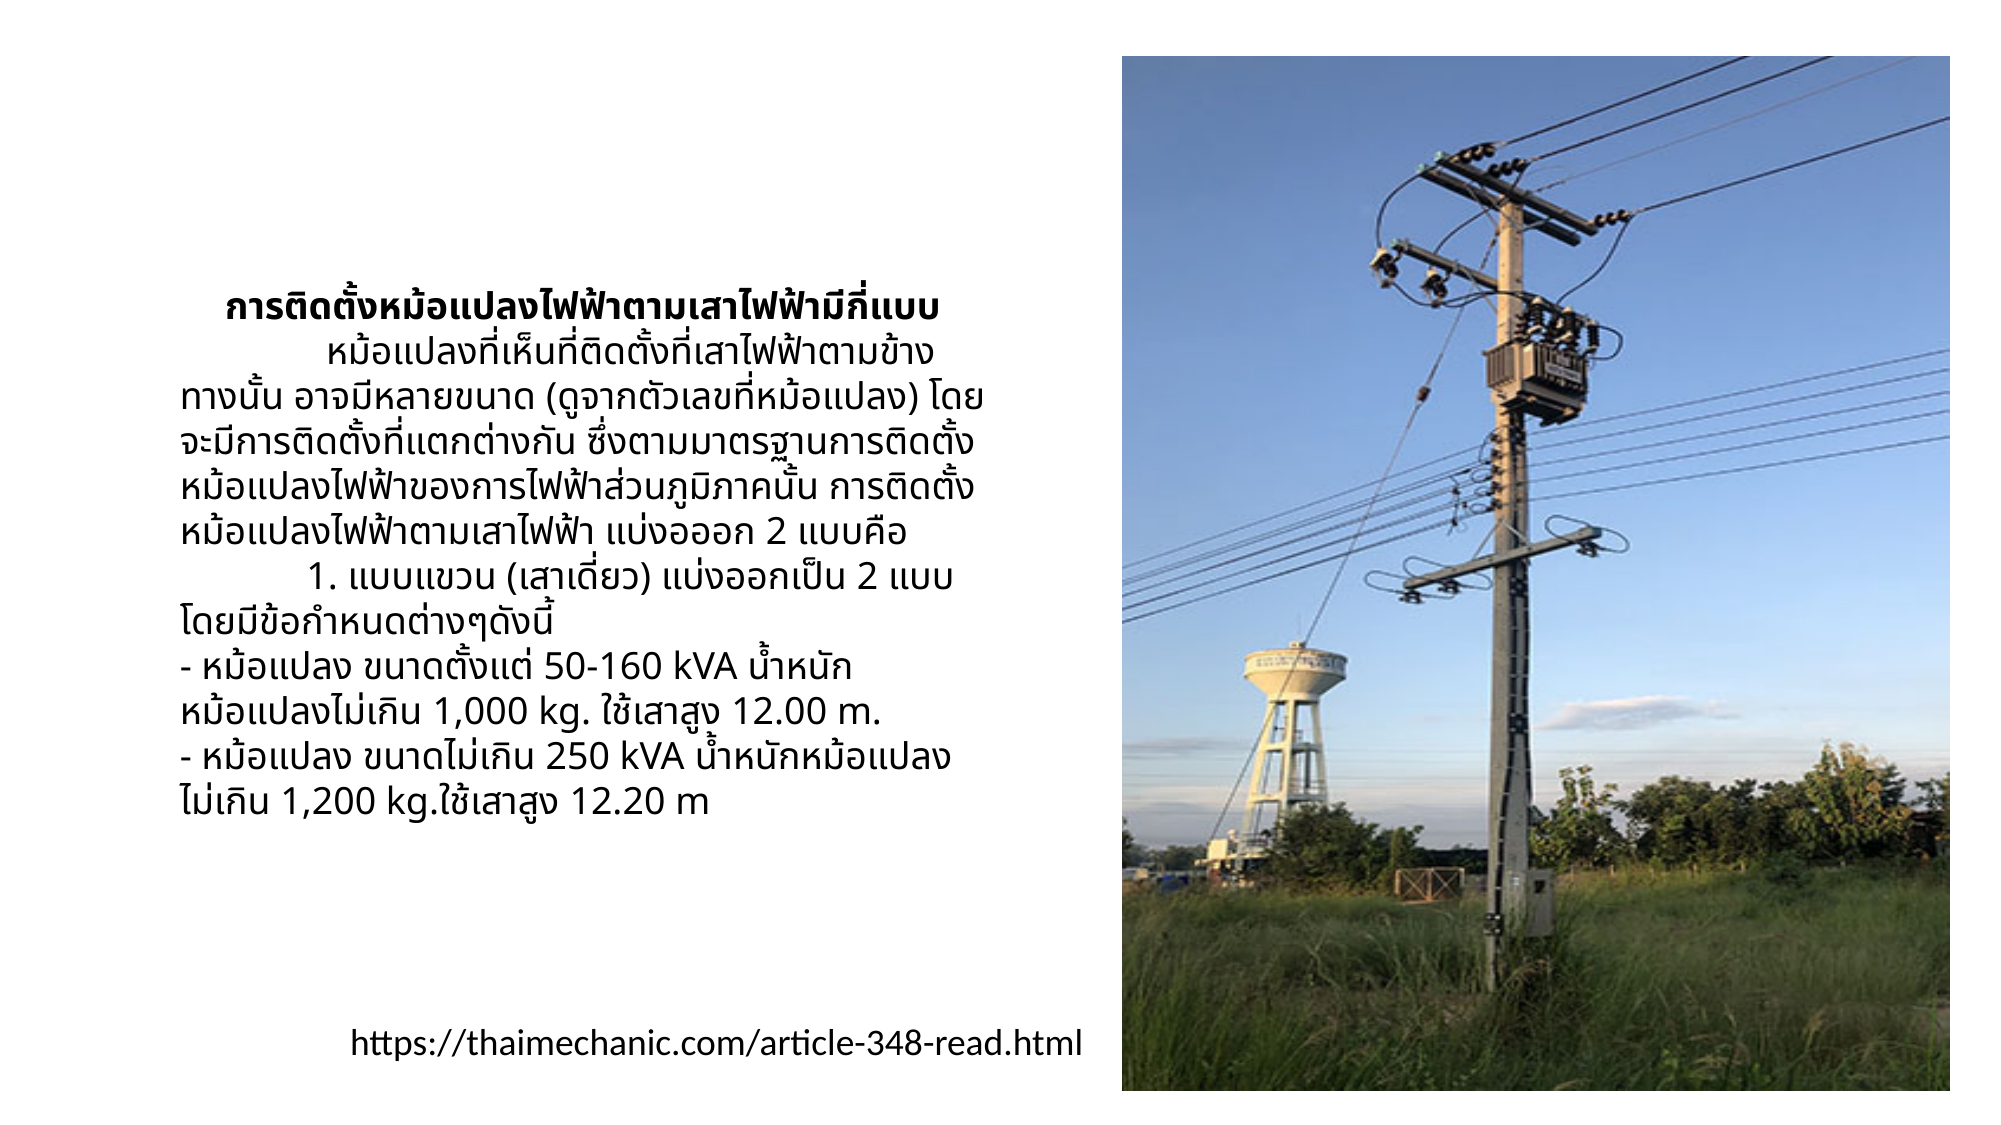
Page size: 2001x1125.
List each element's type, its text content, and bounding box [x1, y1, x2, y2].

picture [1122, 56, 1950, 1091]
text_box การติดตั้งหม้อแปลงไฟฟ้าตามเสาไฟฟ้ามีกี่แบบ หม้อแปลงที่เห็นที่ติดตั้งที่เสาไฟฟ้าตามข้างทางนั้น อาจมีหลายขนาด (ดูจากตัวเลขที่หม้อแปลง) โดยจะมีการติดตั้งที่แตกต่างกัน ซึ่งตามมาตรฐานการติดตั้งหม้อแปลงไฟฟ้าของการไฟฟ้าส่วนภูมิภาคนั้น การติดตั้งหม้อแปลงไฟฟ้าตามเสาไฟฟ้า แบ่งอออก 2 แบบคือ 1. แบบแขวน (เสาเดี่ยว) แบ่งออกเป็น 2 แบบโดยมีข้อกำหนดต่างๆดังนี้ - หม้อแปลง ขนาดตั้งแต่ 50-160 kVA น้ำหนักหม้อแปลงไม่เกิน 1,000 kg. ใช้เสาสูง 12.00 m. - หม้อแปลง ขนาดไม่เกิน 250 kVA น้ำหนักหม้อแปลงไม่เกิน 1,200 kg.ใช้เสาสูง 12.20 m [165, 274, 1001, 830]
text_box https://thaimechanic.com/article-348-read.html [335, 1010, 1099, 1070]
